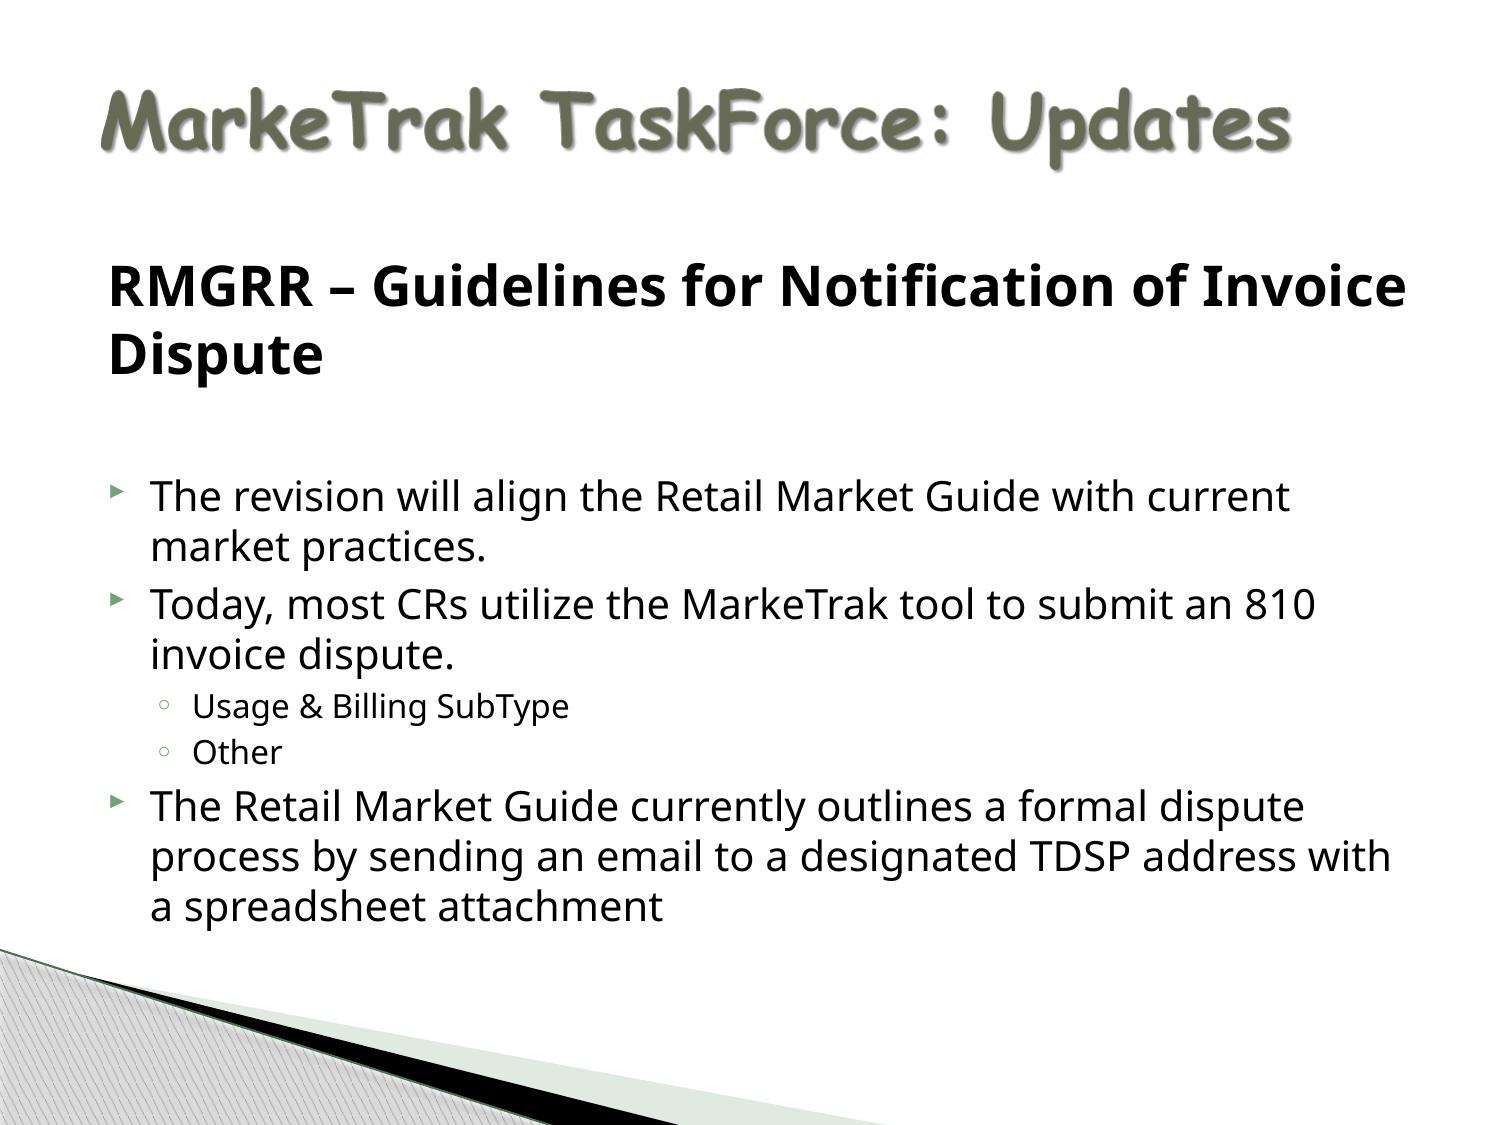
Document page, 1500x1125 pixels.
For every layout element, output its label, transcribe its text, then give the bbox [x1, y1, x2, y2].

picture [49, 49, 1344, 221]
list RMGRR – Guidelines for Notification of Invoice Dispute The revision will align the Retail Market Guide with current market practices. Today, most CRs utilize the MarkeTrak tool to submit an 810 invoice dispute. Usage & Billing SubType Other The Retail Market Guide currently outlines a formal dispute process by sending an email to a designated TDSP address with a spreadsheet attachment [75, 242, 1425, 986]
